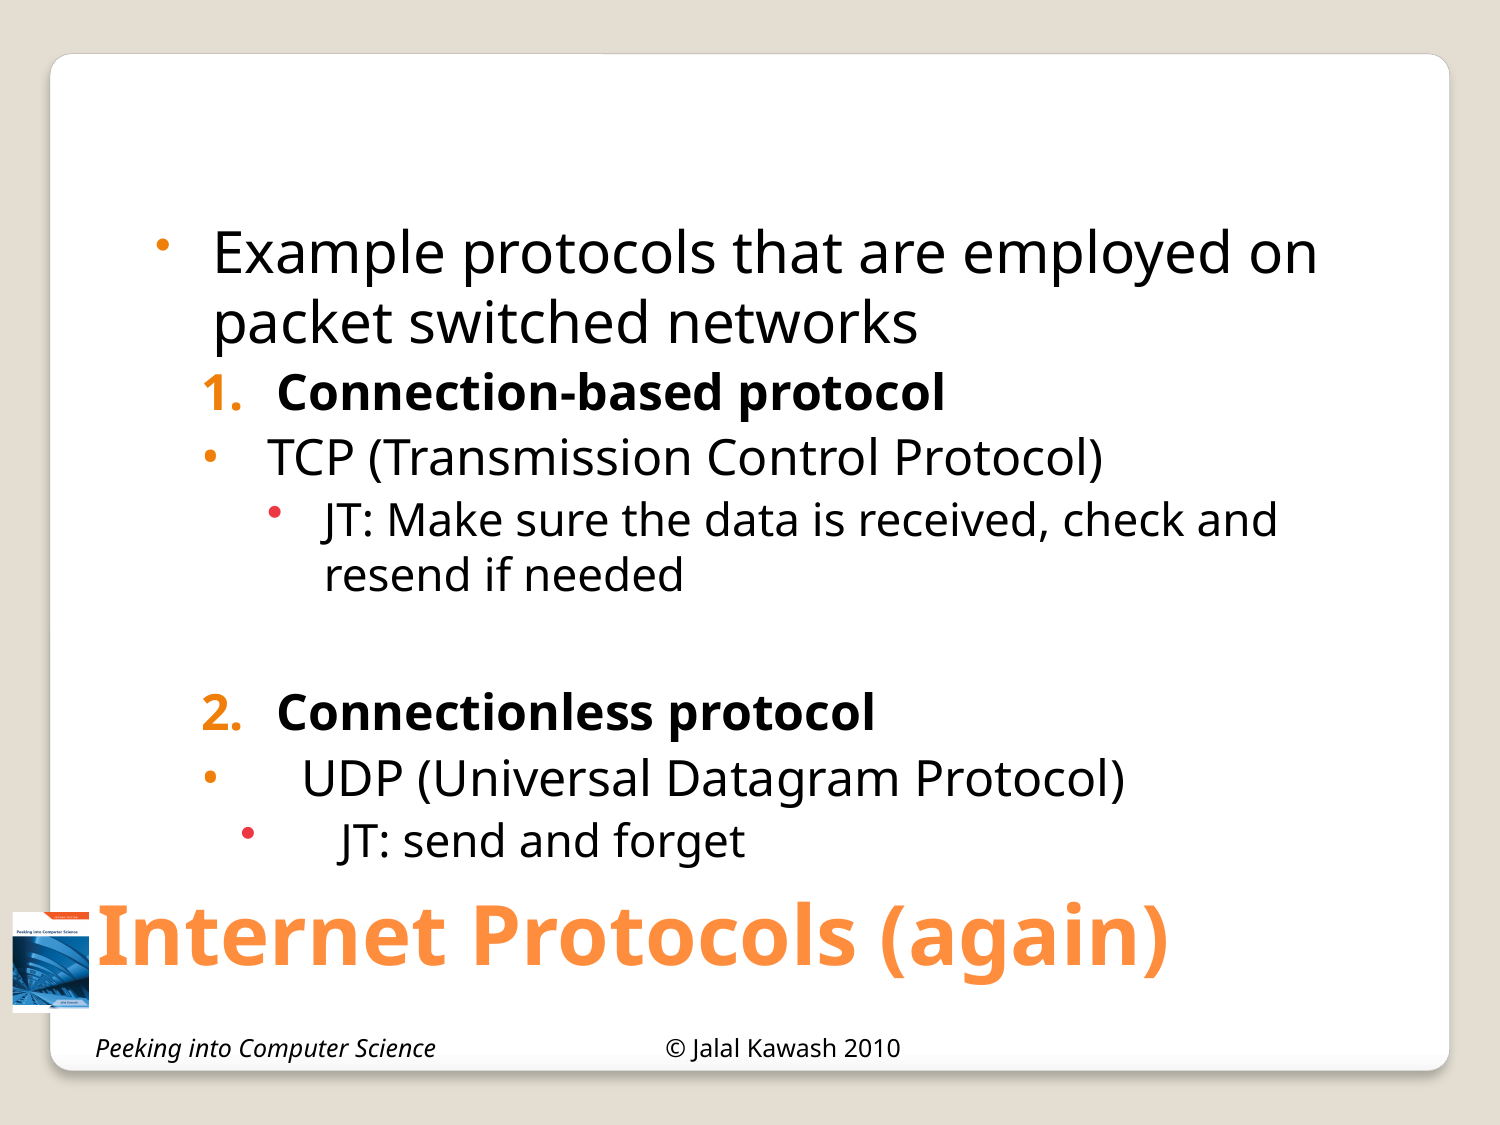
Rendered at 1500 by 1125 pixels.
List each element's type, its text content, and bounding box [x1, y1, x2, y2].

picture [12, 912, 89, 1013]
list Example protocols that are employed on packet switched networks Connection-based protocol TCP (Transmission Control Protocol) JT: Make sure the data is received, check and resend if needed Connectionless protocol UDP (Universal Datagram Protocol) JT: send and forget [124, 199, 1423, 784]
title Internet Protocols (again) [82, 817, 1425, 991]
